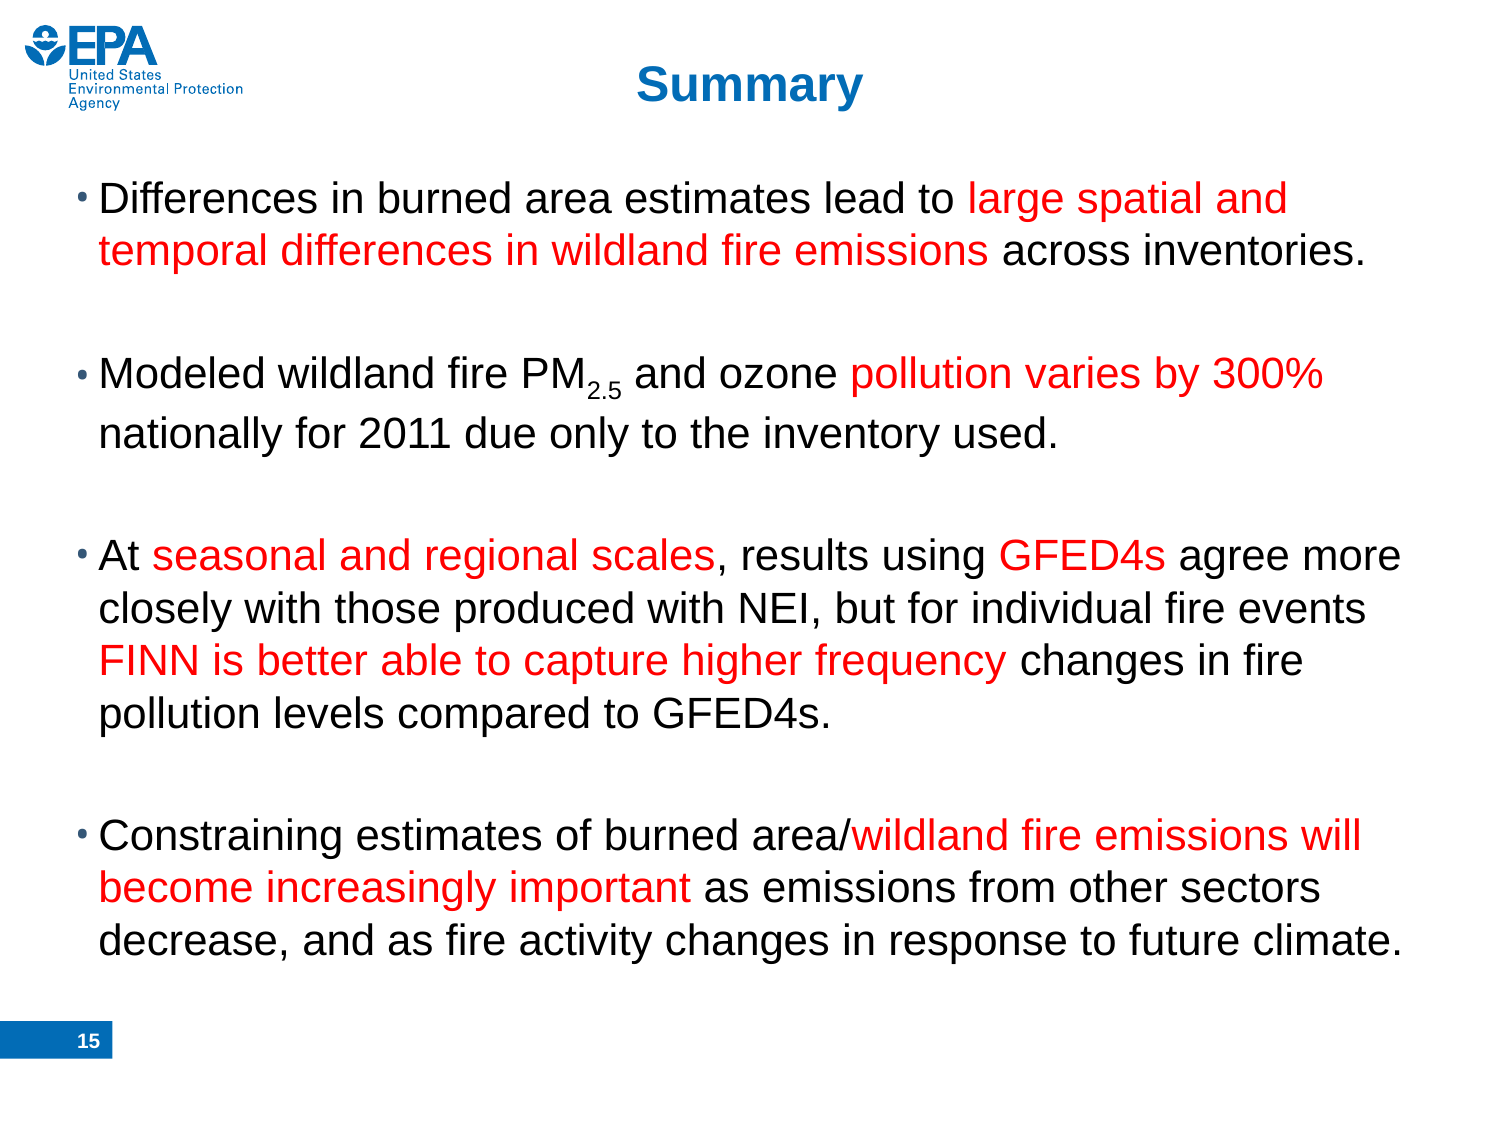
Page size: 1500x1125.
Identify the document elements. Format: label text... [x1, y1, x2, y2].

slide_number 14 [0, 1021, 100, 1059]
title Summary [40, 43, 1460, 154]
list Differences in burned area estimates lead to large spatial and temporal differences in wildland fire emissions across inventories. Modeled wildland fire PM2.5 and ozone pollution varies by 300% nationally for 2011 due only to the inventory used. At seasonal and regional scales, results using GFED4s agree more closely with those produced with NEI, but for individual fire events FINN is better able to capture higher frequency changes in fire pollution levels compared to GFED4s. Constraining estimates of burned area/wildland fire emissions will become increasingly important as emissions from other sectors decrease, and as fire activity changes in response to future climate. [55, 162, 1455, 1028]
